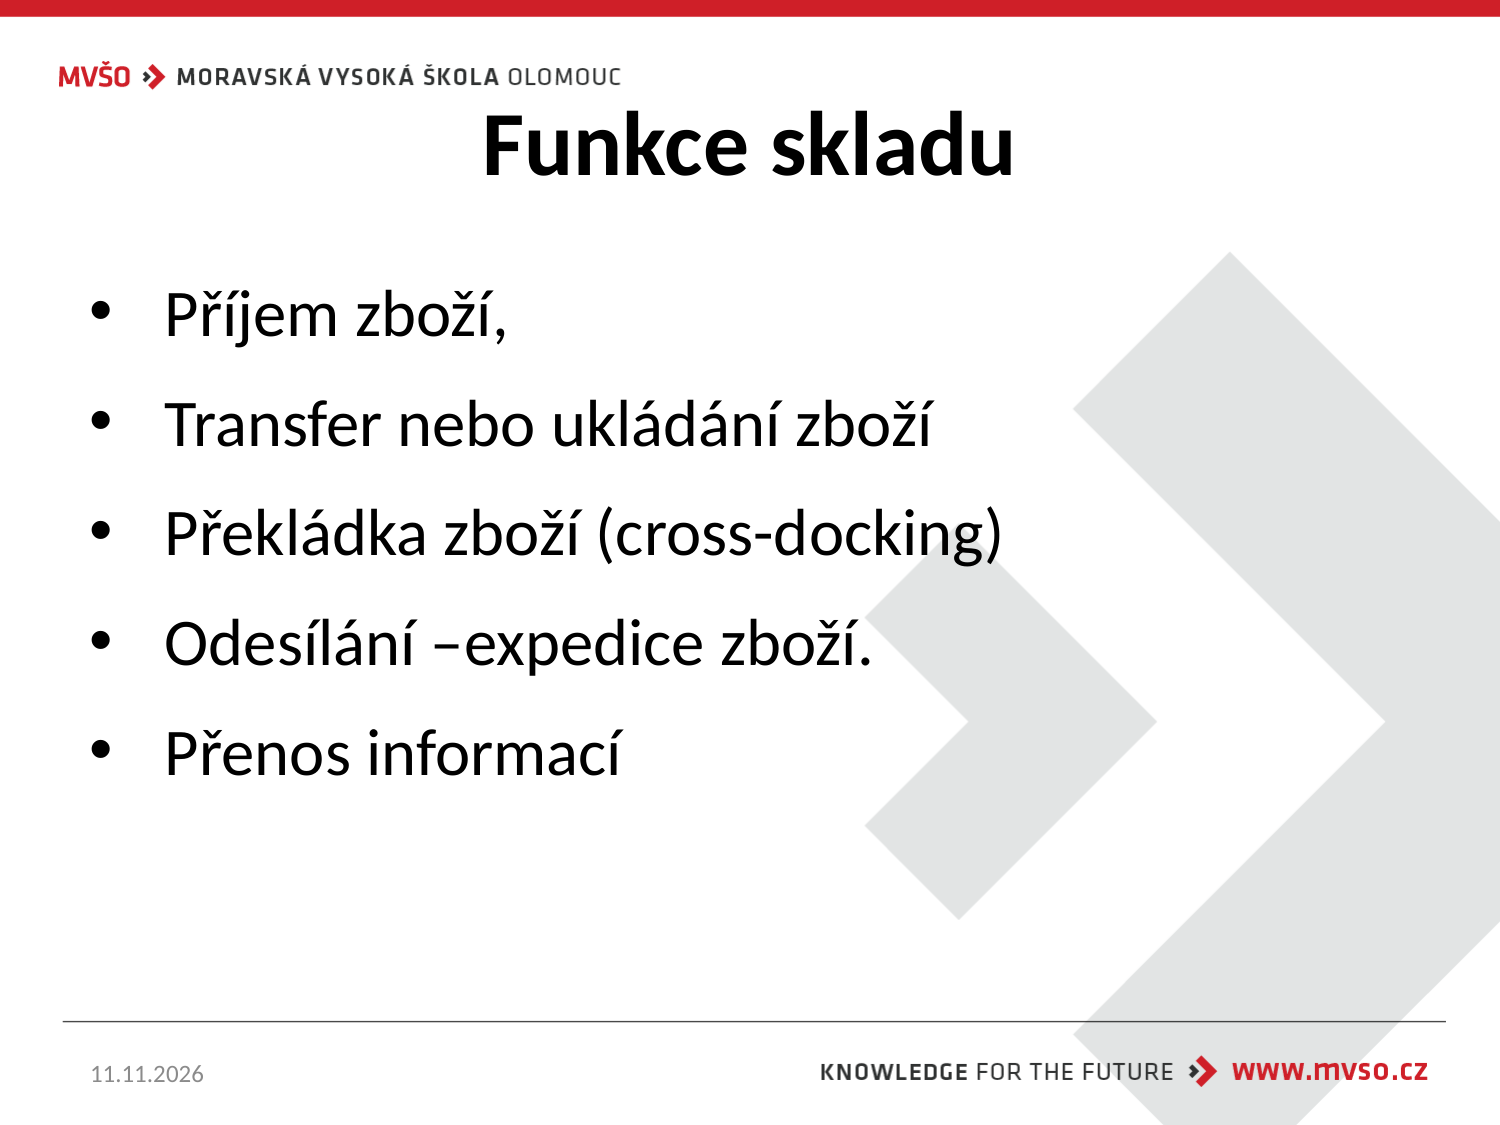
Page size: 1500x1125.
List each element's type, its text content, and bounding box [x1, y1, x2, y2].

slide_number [75, 1042, 425, 1103]
picture [0, 0, 1500, 1125]
text_box Příjem zboží, Transfer nebo ukládání zboží Překládka zboží (cross-docking) Odesílání –expedice zboží. Přenos informací [74, 262, 1425, 1005]
title Funkce skladu [75, 45, 1425, 233]
